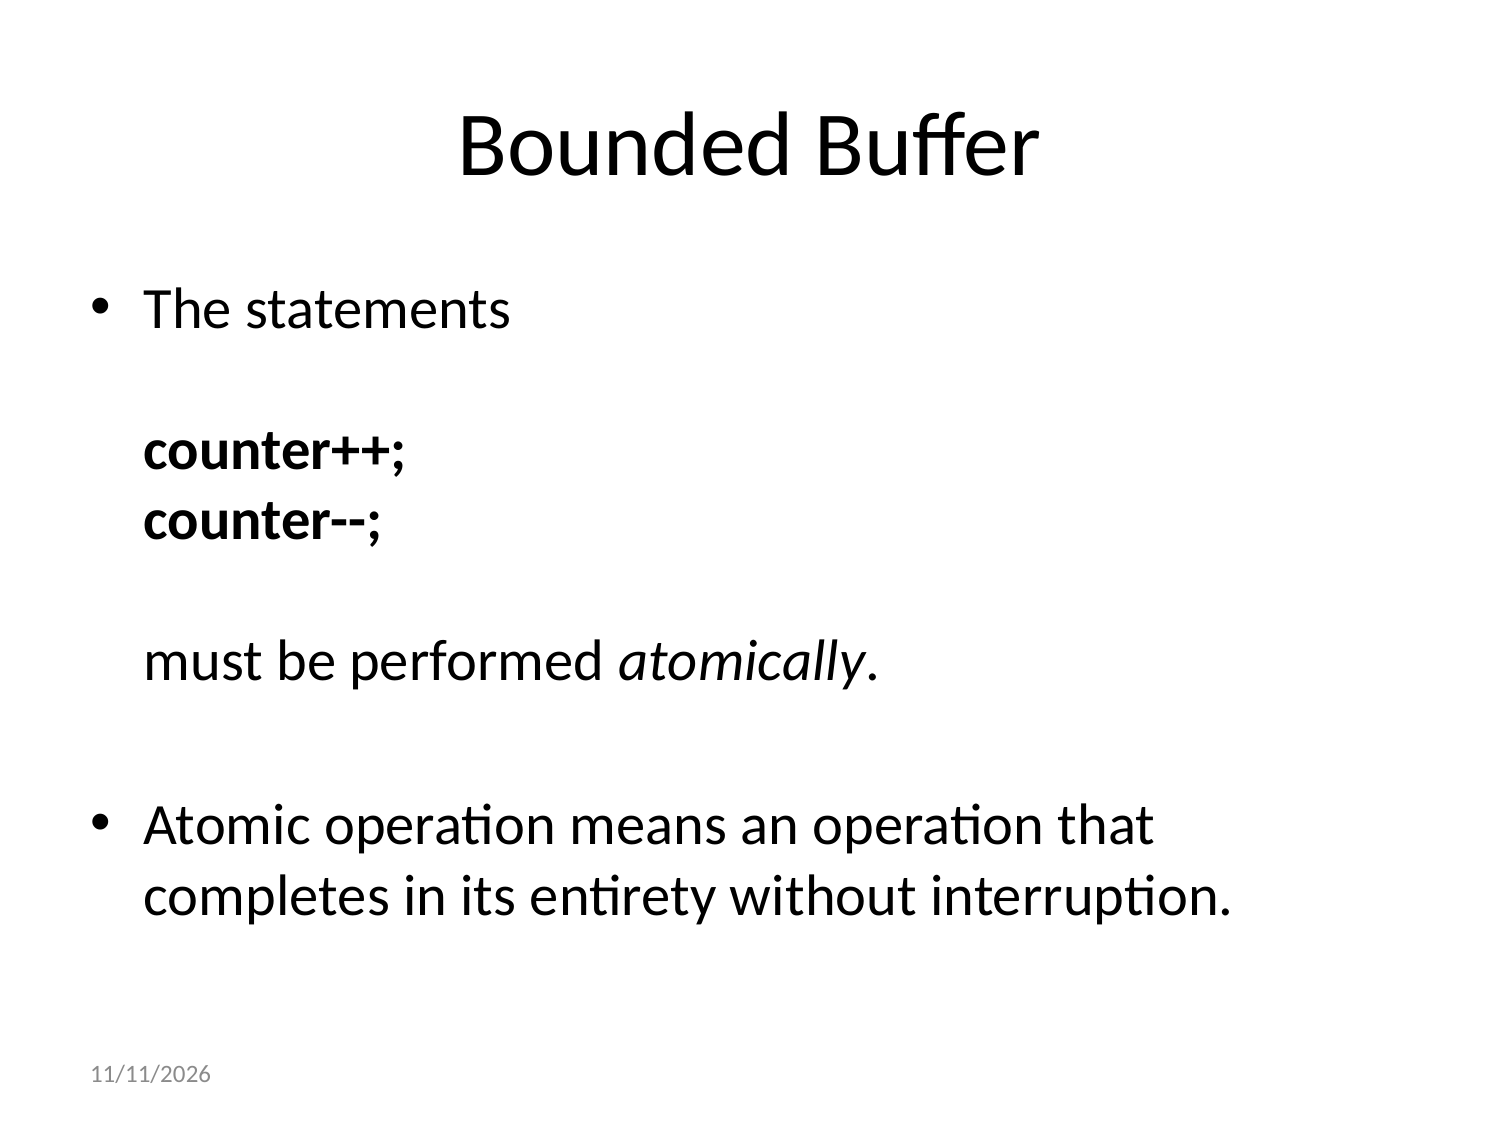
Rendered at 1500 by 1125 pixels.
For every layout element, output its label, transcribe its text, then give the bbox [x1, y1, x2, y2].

list The statements counter++; counter--; must be performed atomically. Atomic operation means an operation that completes in its entirety without interruption. [75, 262, 1425, 1005]
title Bounded Buffer [75, 45, 1425, 233]
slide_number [75, 1042, 425, 1103]
